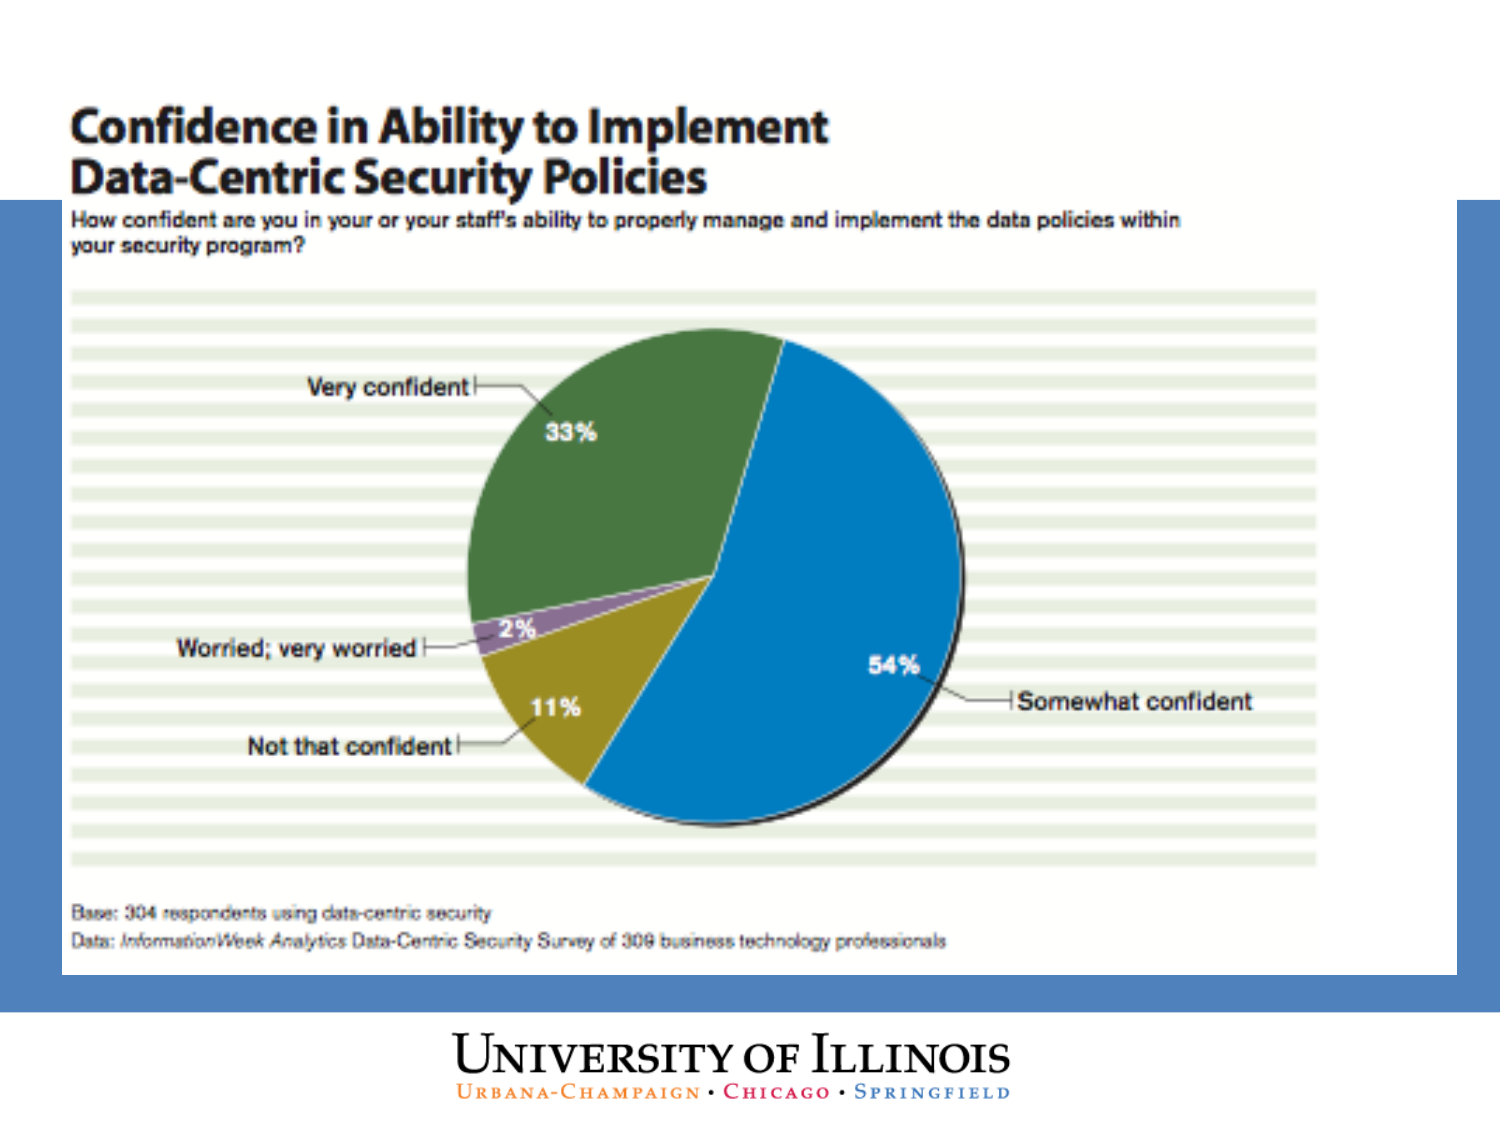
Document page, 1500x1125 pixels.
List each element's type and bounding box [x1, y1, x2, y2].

picture [62, 99, 1457, 976]
picture [450, 1031, 1013, 1100]
